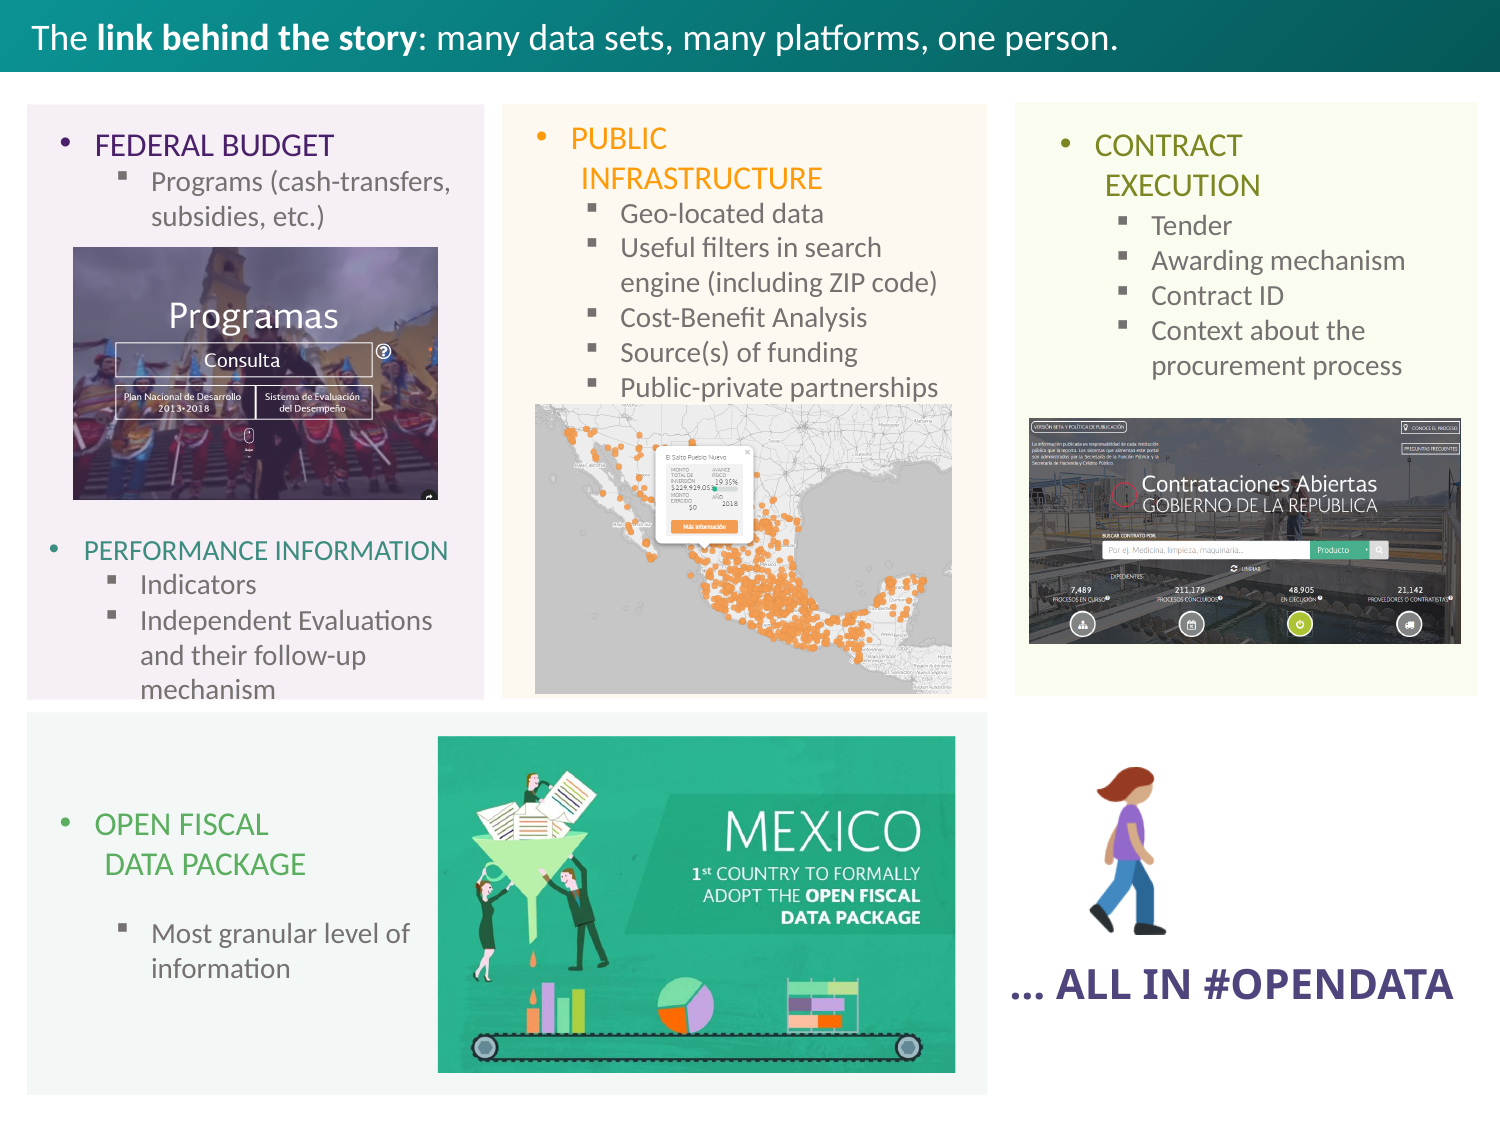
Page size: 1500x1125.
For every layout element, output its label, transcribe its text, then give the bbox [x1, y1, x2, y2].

picture [535, 404, 952, 694]
text_box [1014, 101, 1479, 697]
picture [1029, 418, 1461, 644]
text_box OPEN FISCAL DATA PACKAGE [44, 794, 427, 890]
text_box Tender Awarding mechanism Contract ID Context about the procurement process [1044, 199, 1478, 459]
text_box [26, 103, 485, 701]
text_box The link behind the story: many data sets, many platforms, one person. [16, 5, 1420, 66]
text_box Most granular level of information [44, 906, 437, 1062]
picture [437, 736, 956, 1073]
text_box [26, 711, 988, 1096]
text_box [501, 104, 988, 699]
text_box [33, 114, 467, 716]
text_box [0, 0, 1500, 72]
text_box CONTRACT EXECUTION [1044, 115, 1478, 199]
text_box … ALL IN #OPENDATA [988, 950, 1469, 1016]
picture [73, 247, 438, 500]
picture [1047, 767, 1209, 935]
